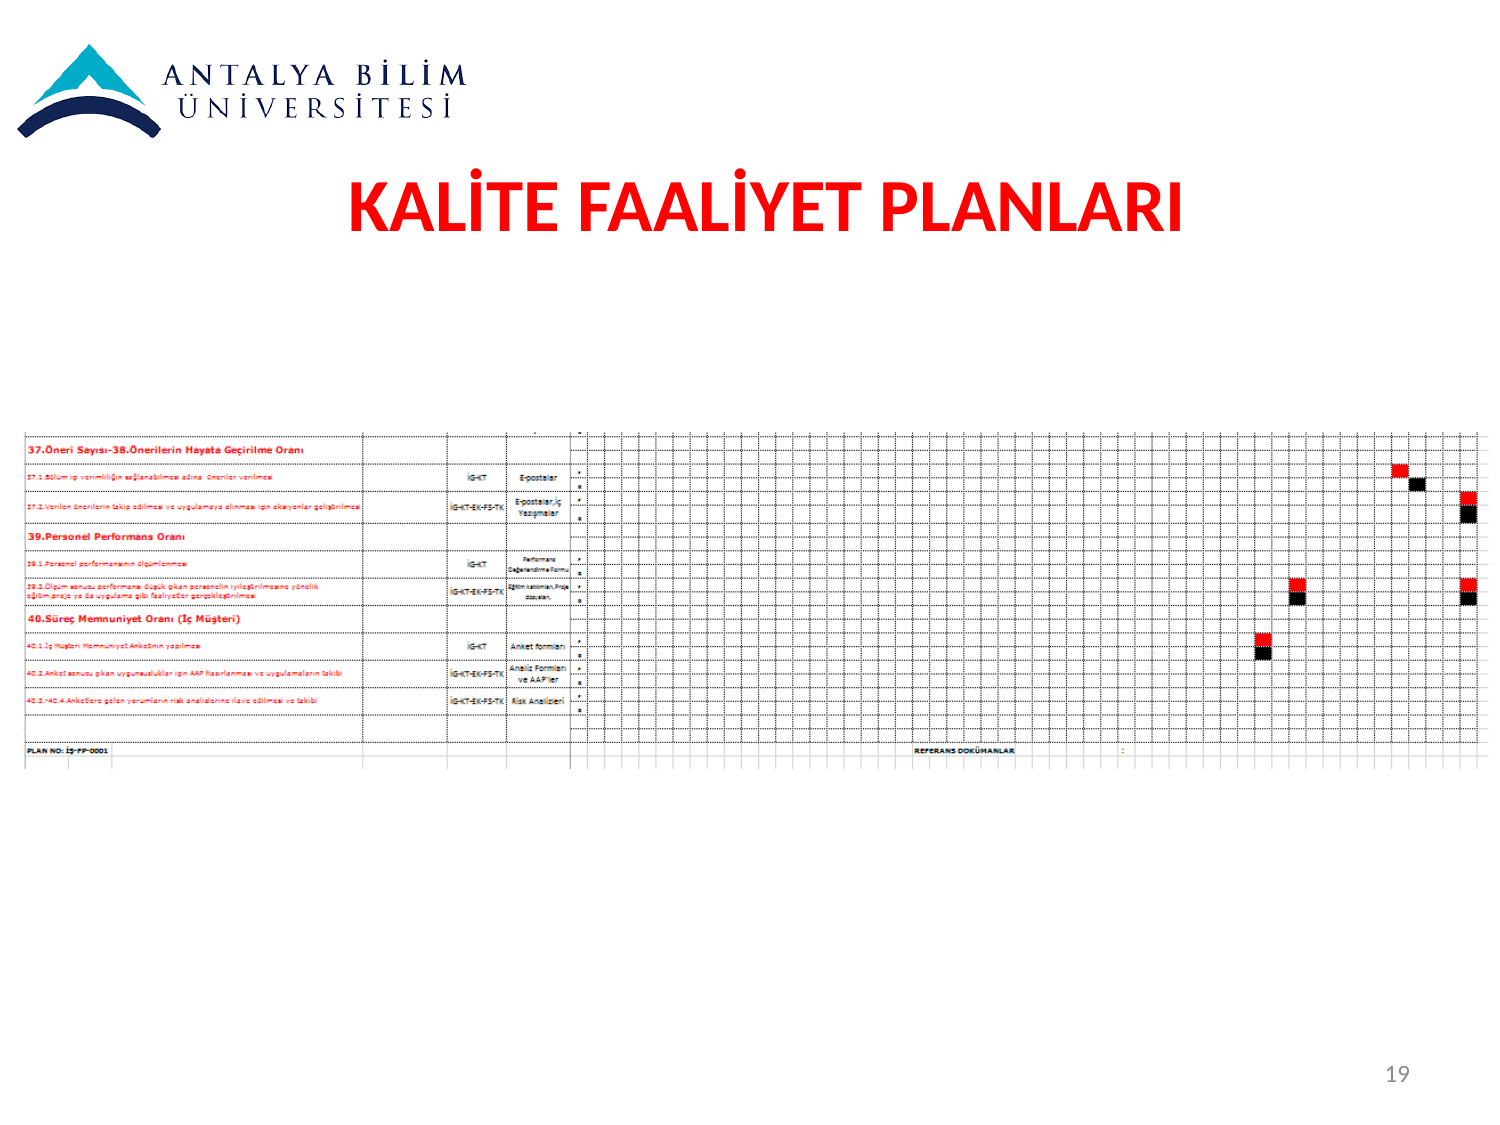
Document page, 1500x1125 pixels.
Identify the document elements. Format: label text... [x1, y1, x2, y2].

text_box KALİTE FAALİYET PLANLARI [194, 148, 1341, 254]
slide_number 19 [1074, 1042, 1425, 1103]
picture [17, 42, 467, 138]
picture [23, 432, 1489, 769]
